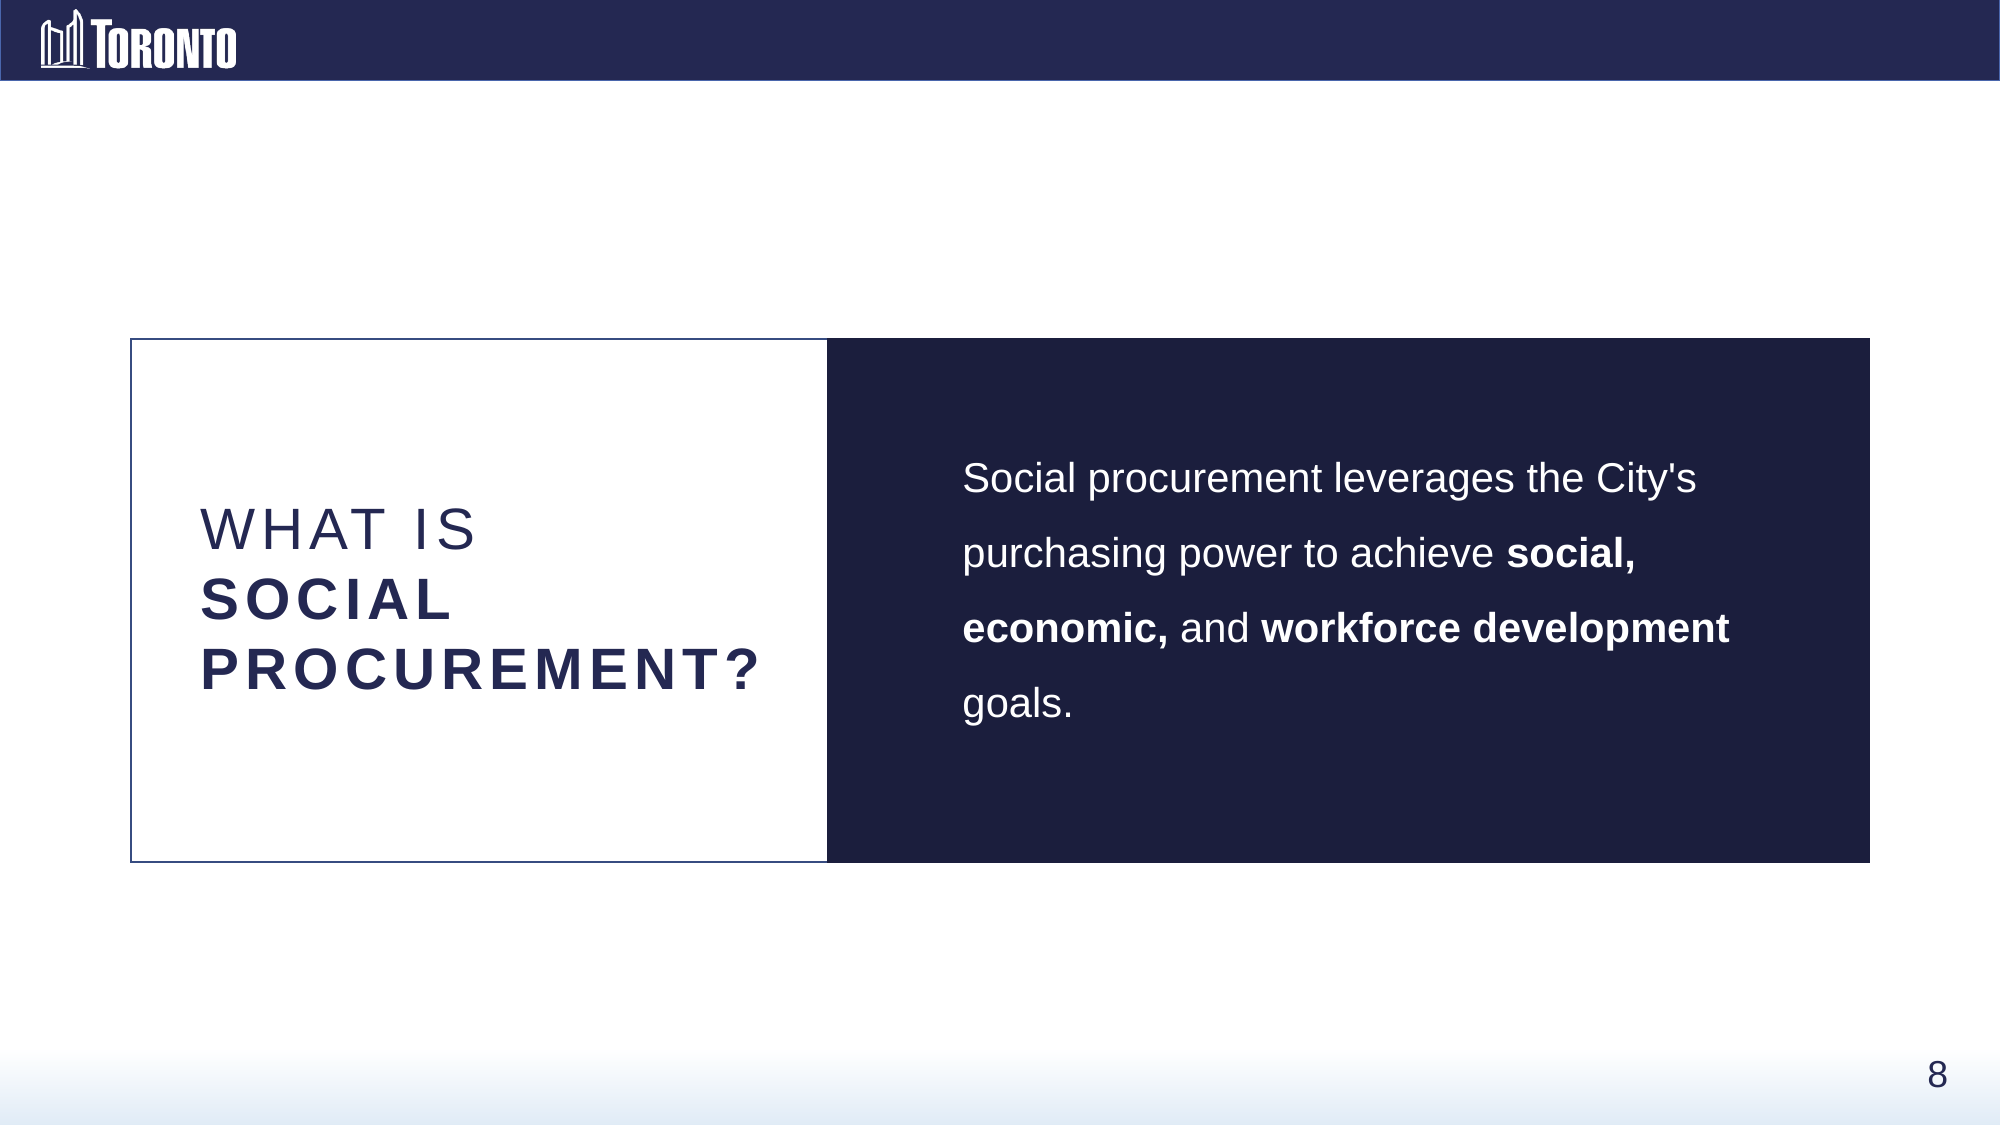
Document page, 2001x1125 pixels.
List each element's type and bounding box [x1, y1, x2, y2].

text_box [0, 75, 2000, 1125]
text_box [131, 338, 1869, 862]
picture [41, 9, 236, 69]
